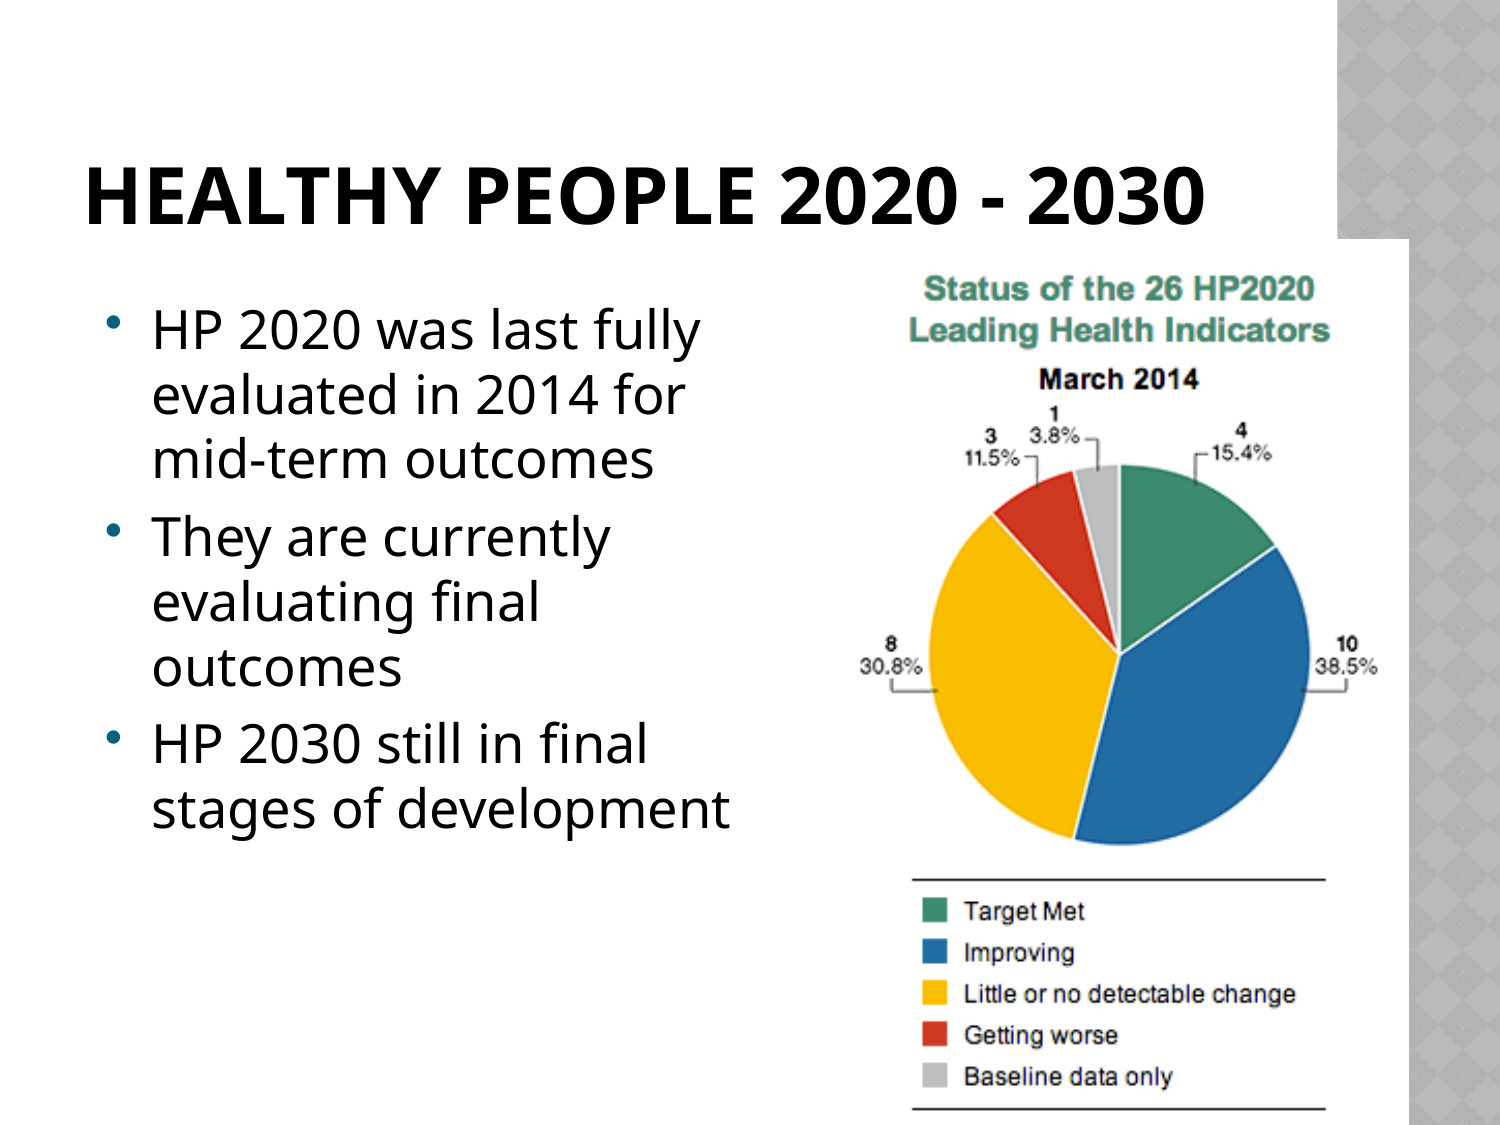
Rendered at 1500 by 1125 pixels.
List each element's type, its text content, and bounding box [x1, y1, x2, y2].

picture [832, 239, 1409, 1125]
title Healthy People 2020 - 2030 [75, 52, 1263, 240]
list HP 2020 was last fully evaluated in 2014 for mid-term outcomes They are currently evaluating final outcomes HP 2030 still in final stages of development [91, 287, 792, 1030]
